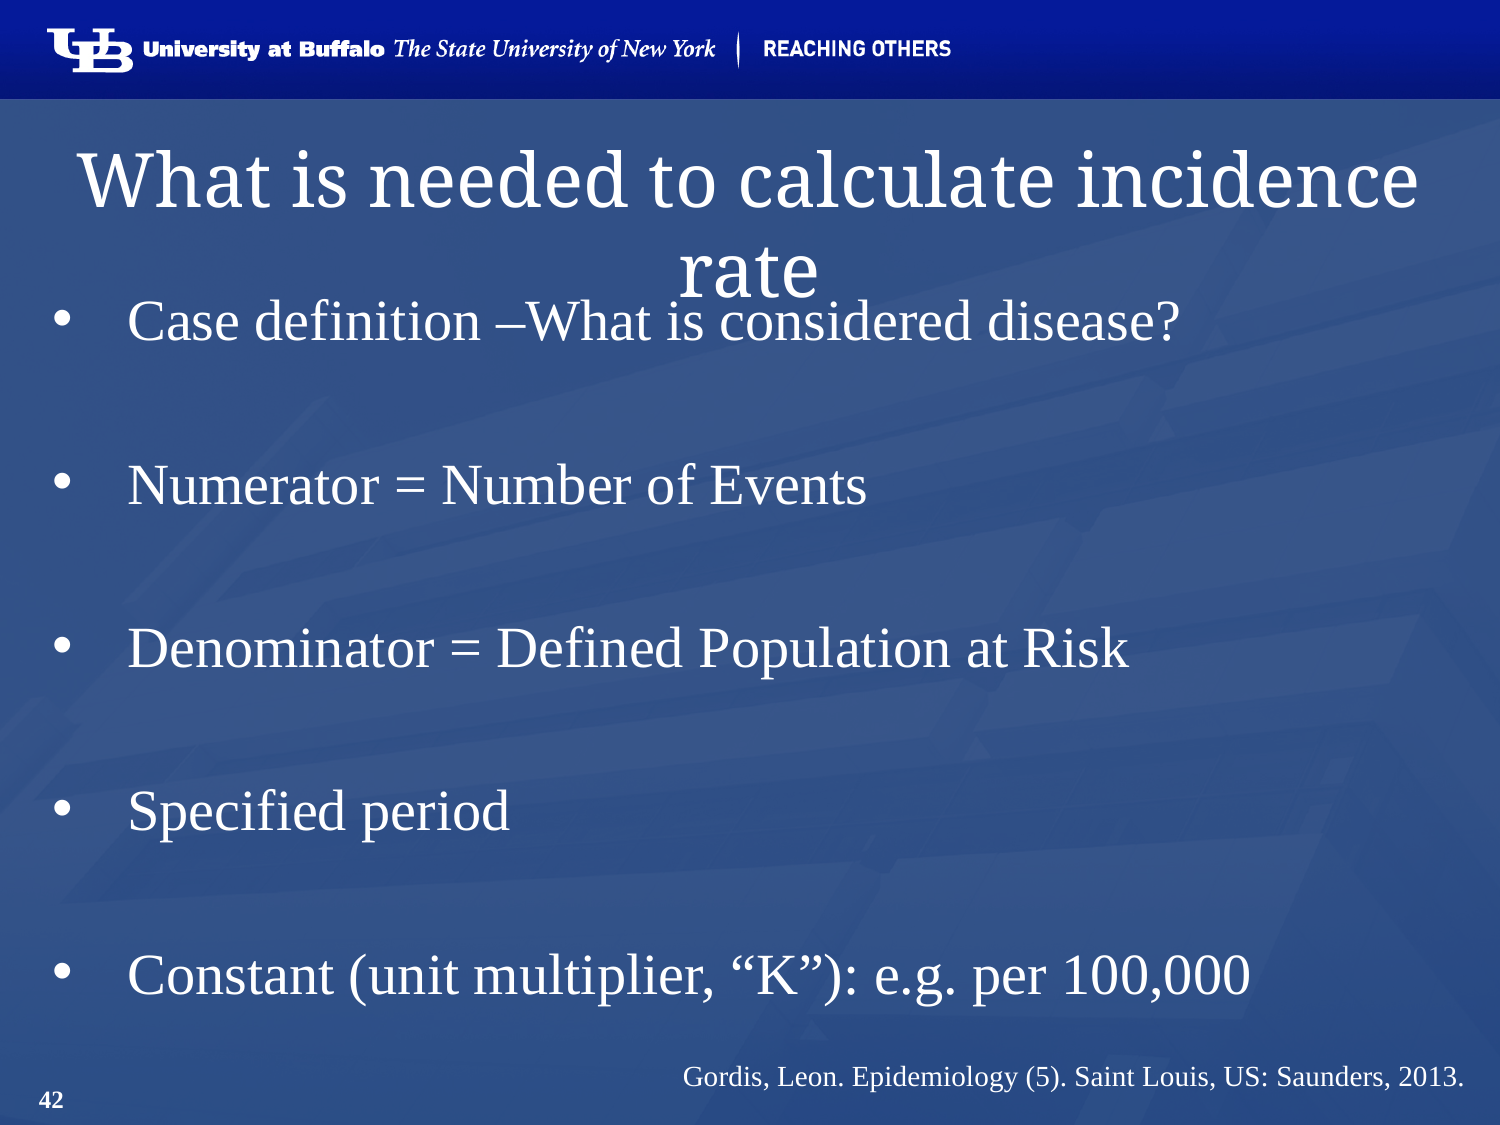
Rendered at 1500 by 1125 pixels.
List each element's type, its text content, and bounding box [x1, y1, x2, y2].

list Case definition –What is considered disease? Numerator = Number of Events Denominator = Defined Population at Risk Specified period Constant (unit multiplier, “K”): e.g. per 100,000 [37, 275, 1463, 1088]
slide_number 42 [3, 1075, 79, 1123]
picture [0, 0, 1500, 99]
text_box Gordis, Leon. Epidemiology (5). Saint Louis, US: Saunders, 2013. [224, 1049, 1488, 1100]
title What is needed to calculate incidence rate [37, 125, 1463, 250]
